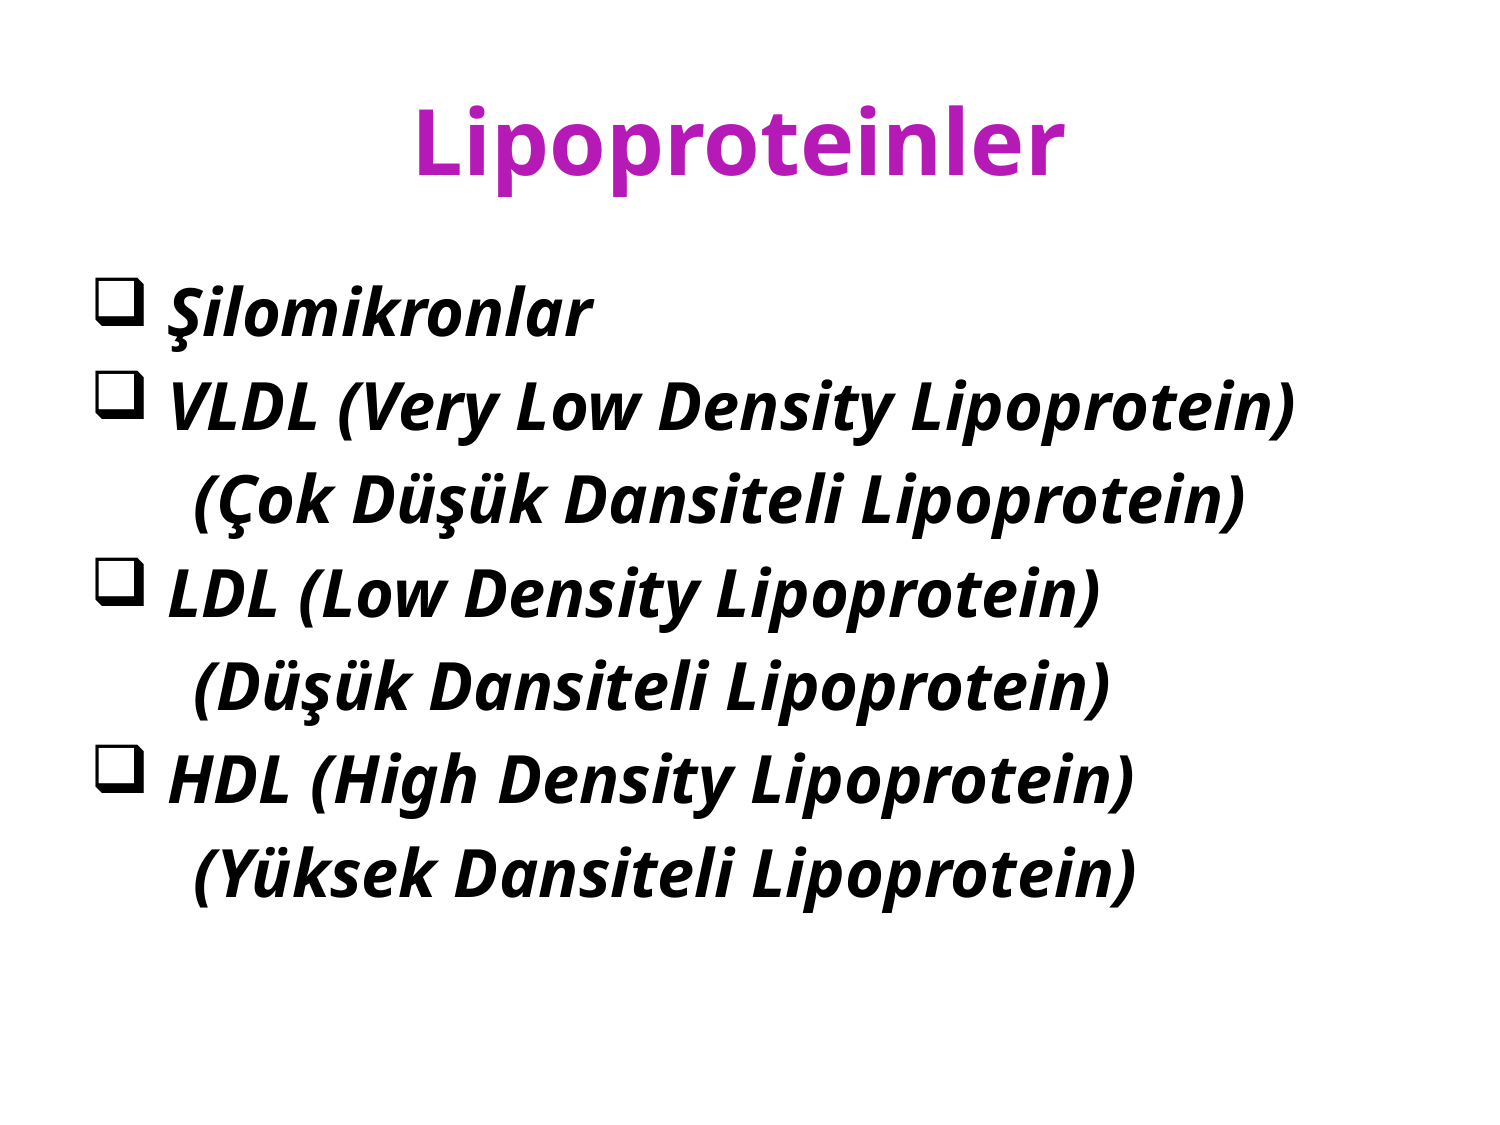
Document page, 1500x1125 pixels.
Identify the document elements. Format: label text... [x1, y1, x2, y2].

title Lipoproteinler [75, 45, 1425, 233]
list Şilomikronlar VLDL (Very Low Density Lipoprotein) (Çok Düşük Dansiteli Lipoprotein) LDL (Low Density Lipoprotein) (Düşük Dansiteli Lipoprotein) HDL (High Density Lipoprotein) (Yüksek Dansiteli Lipoprotein) [75, 262, 1425, 1005]
